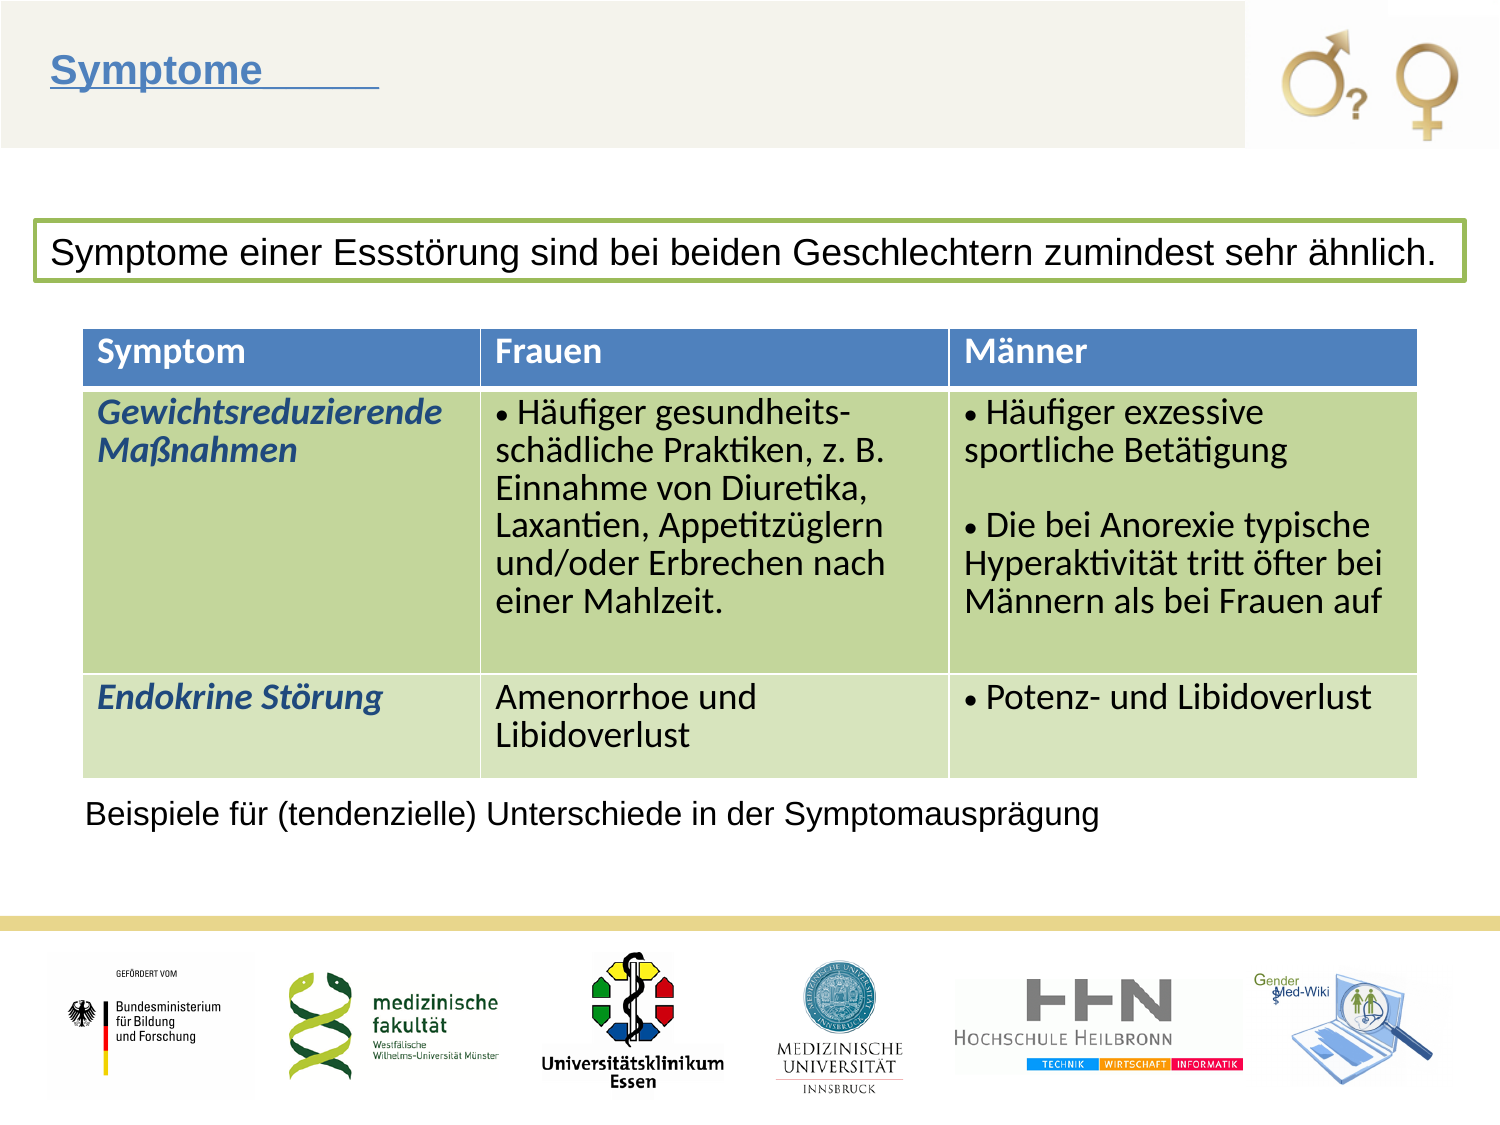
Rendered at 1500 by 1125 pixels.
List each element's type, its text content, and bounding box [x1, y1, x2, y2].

table_cell Häufiger gesundheits-schädliche Praktiken, z. B. Einnahme von Diuretika, Laxantien, Appetitzüglern und/oder Erbrechen nach einer Mahlzeit. [481, 392, 948, 673]
picture [47, 952, 255, 1100]
table_cell Amenorrhoe und Libidoverlust [481, 675, 948, 778]
table_cell Gewichtsreduzierende Maßnahmen [83, 392, 480, 673]
text_box Symptome einer Essstörung sind bei beiden Geschlechtern zumindest sehr ähnlich. [35, 220, 1465, 281]
table_header Symptom [83, 329, 480, 386]
table_cell Potenz- und Libidoverlust [950, 675, 1417, 778]
picture [289, 952, 1243, 1100]
picture [1246, 965, 1453, 1087]
text_box Beispiele für (tendenzielle) Unterschiede in der Symptomausprägung [70, 785, 1418, 840]
table_header Frauen [481, 329, 948, 386]
picture [1245, 0, 1500, 149]
text_box Symptome_____ [35, 35, 1008, 100]
table_cell Häufiger exzessive sportliche Betätigung Die bei Anorexie typische Hyperaktivität tritt öfter bei Männern als bei Frauen auf [950, 392, 1417, 673]
table_cell Endokrine Störung [83, 675, 480, 778]
table_header Männer [950, 329, 1417, 386]
